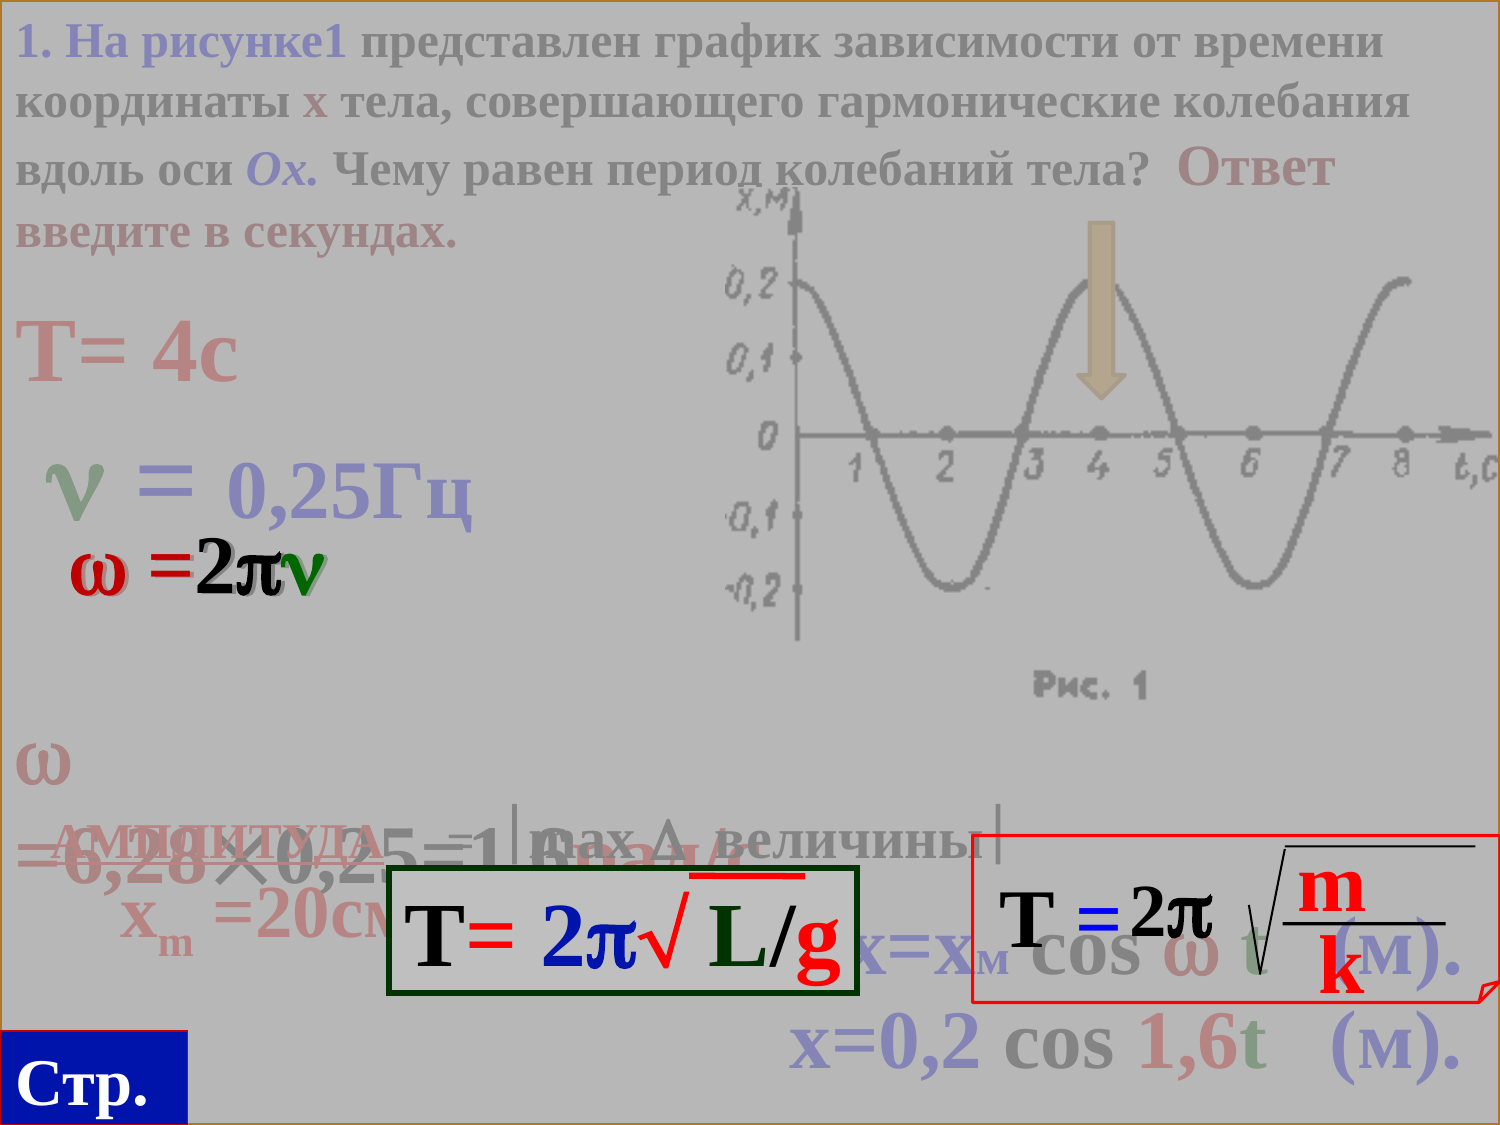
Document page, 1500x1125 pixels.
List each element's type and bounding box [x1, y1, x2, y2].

text_box [0, 0, 1500, 1125]
